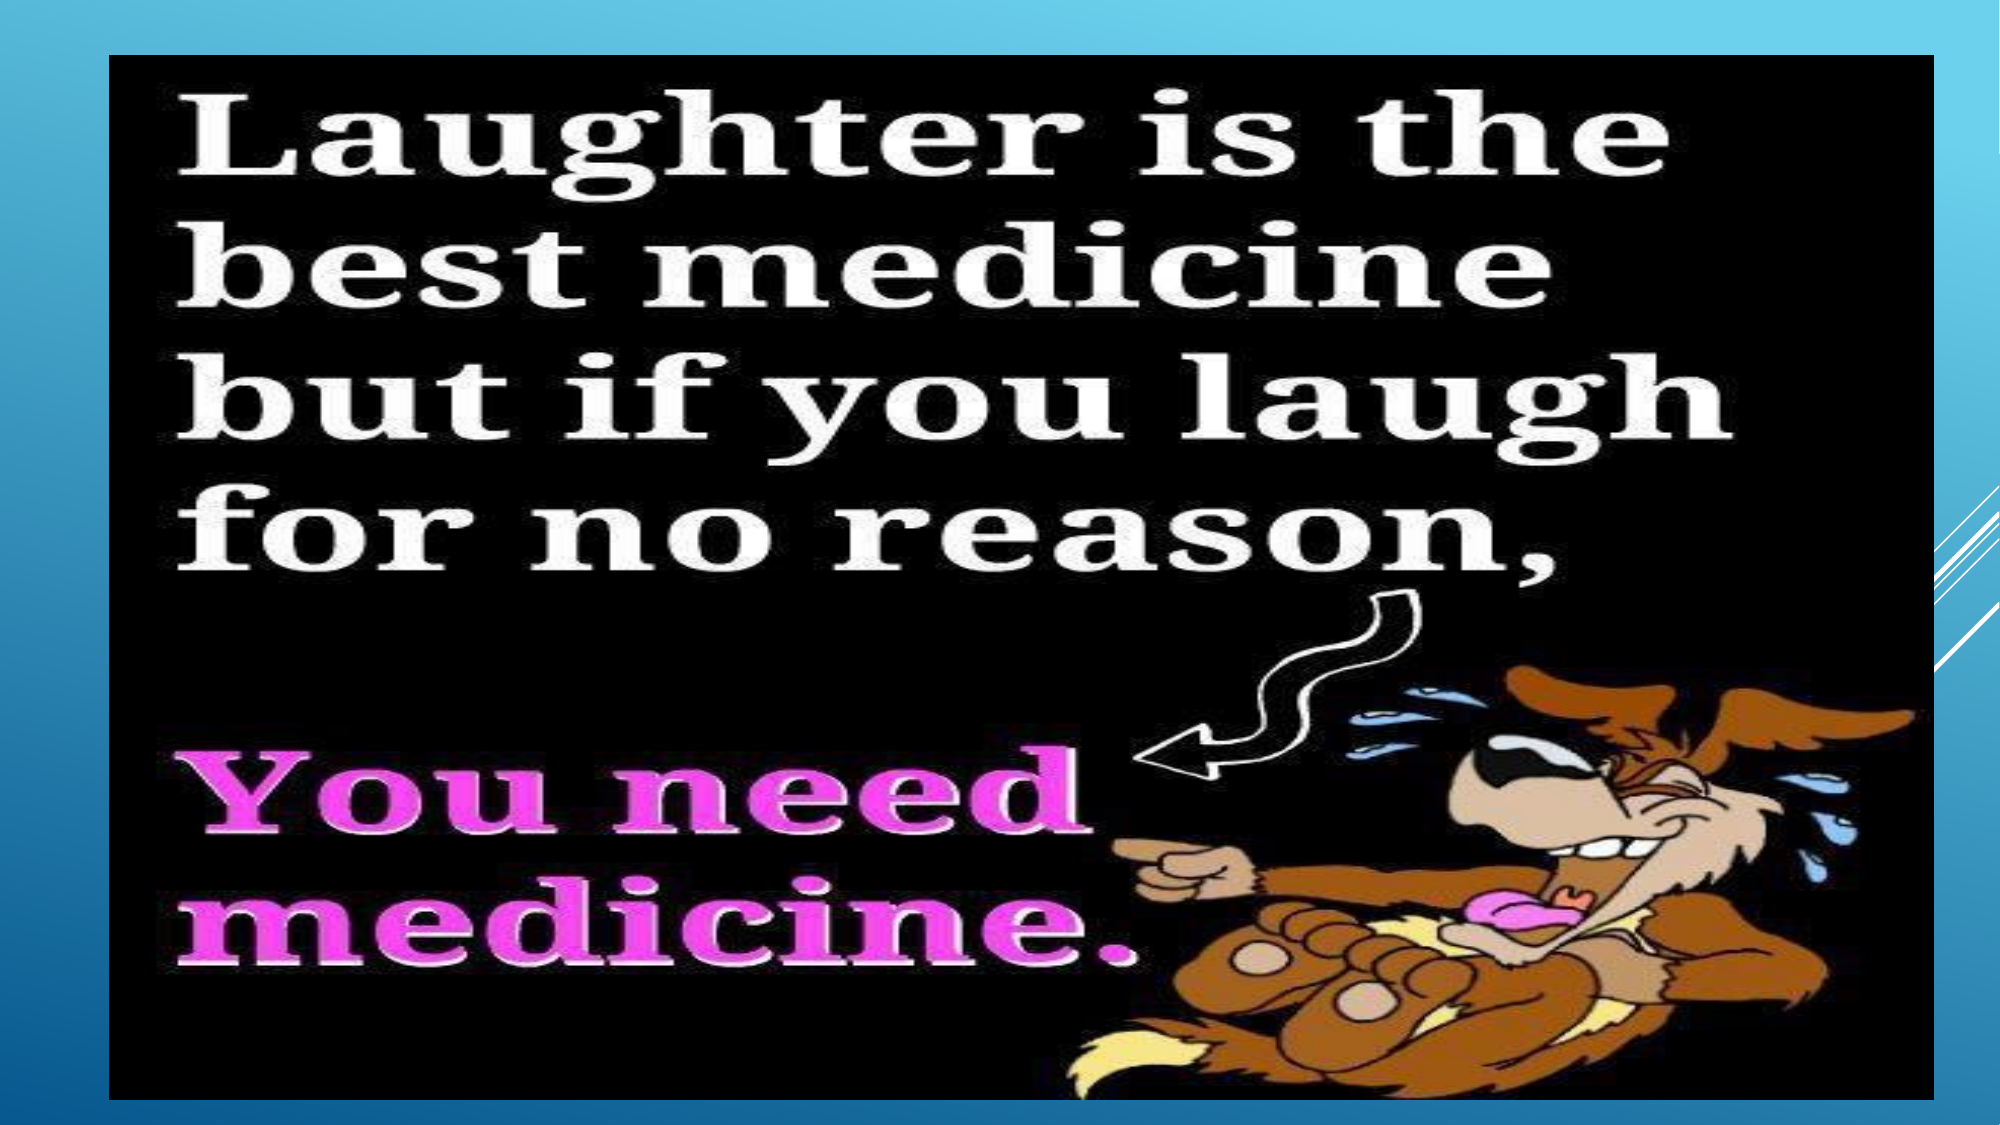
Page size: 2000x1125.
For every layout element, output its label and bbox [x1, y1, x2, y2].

picture [109, 55, 1934, 1100]
